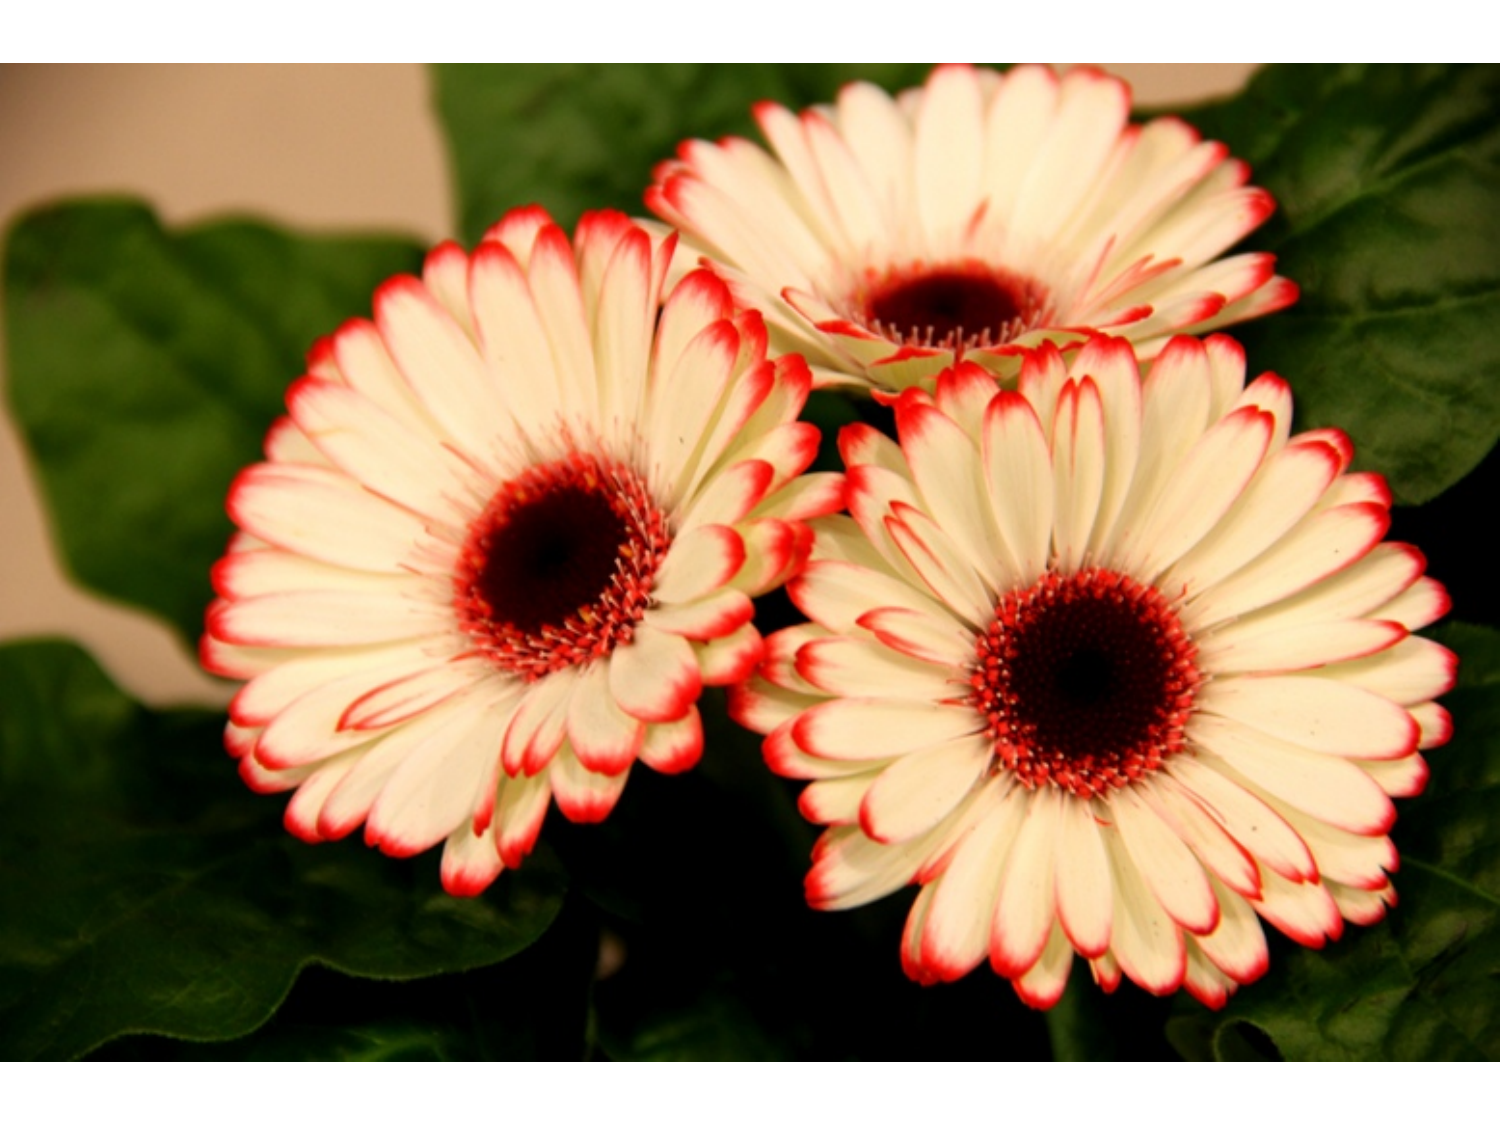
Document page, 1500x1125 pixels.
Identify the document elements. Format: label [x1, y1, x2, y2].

picture [0, 62, 1500, 1063]
